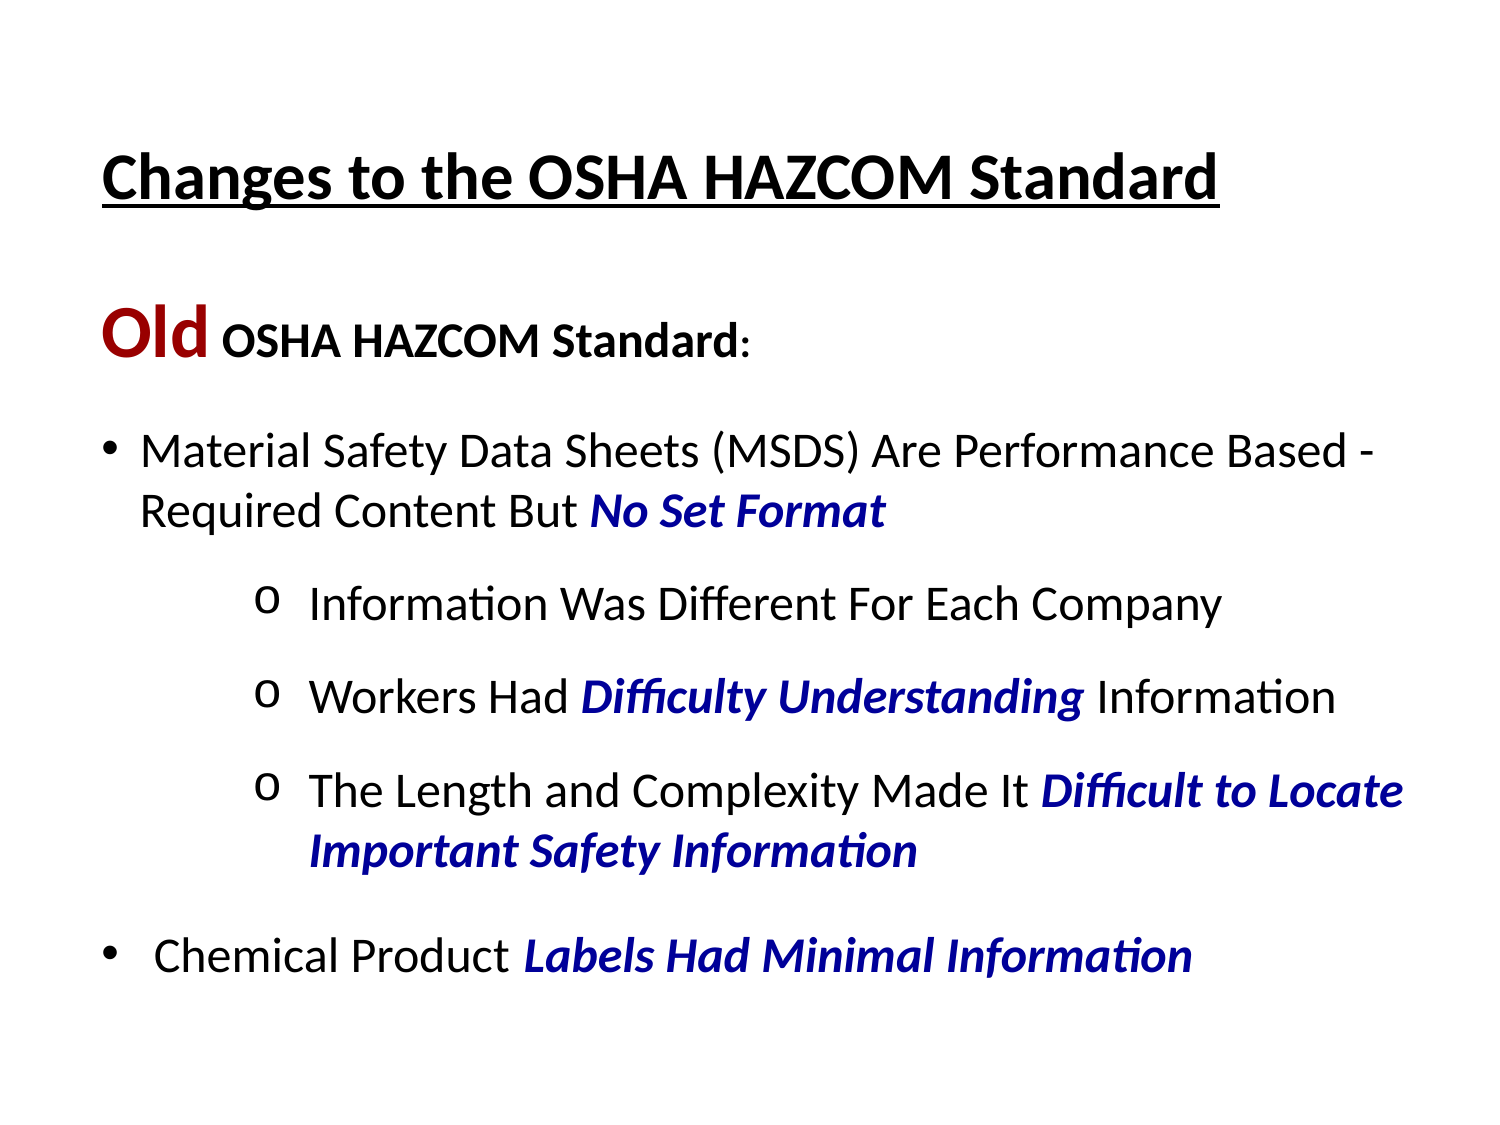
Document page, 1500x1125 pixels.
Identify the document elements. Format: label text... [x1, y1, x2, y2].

text_box Old OSHA HAZCOM Standard: Material Safety Data Sheets (MSDS) Are Performance Based -Required Content But No Set Format Information Was Different For Each Company Workers Had Difficulty Understanding Information The Length and Complexity Made It Difficult to Locate Important Safety Information Chemical Product Labels Had Minimal Information [86, 275, 1463, 1063]
text_box Changes to the OSHA HAZCOM Standard [87, 125, 1388, 221]
